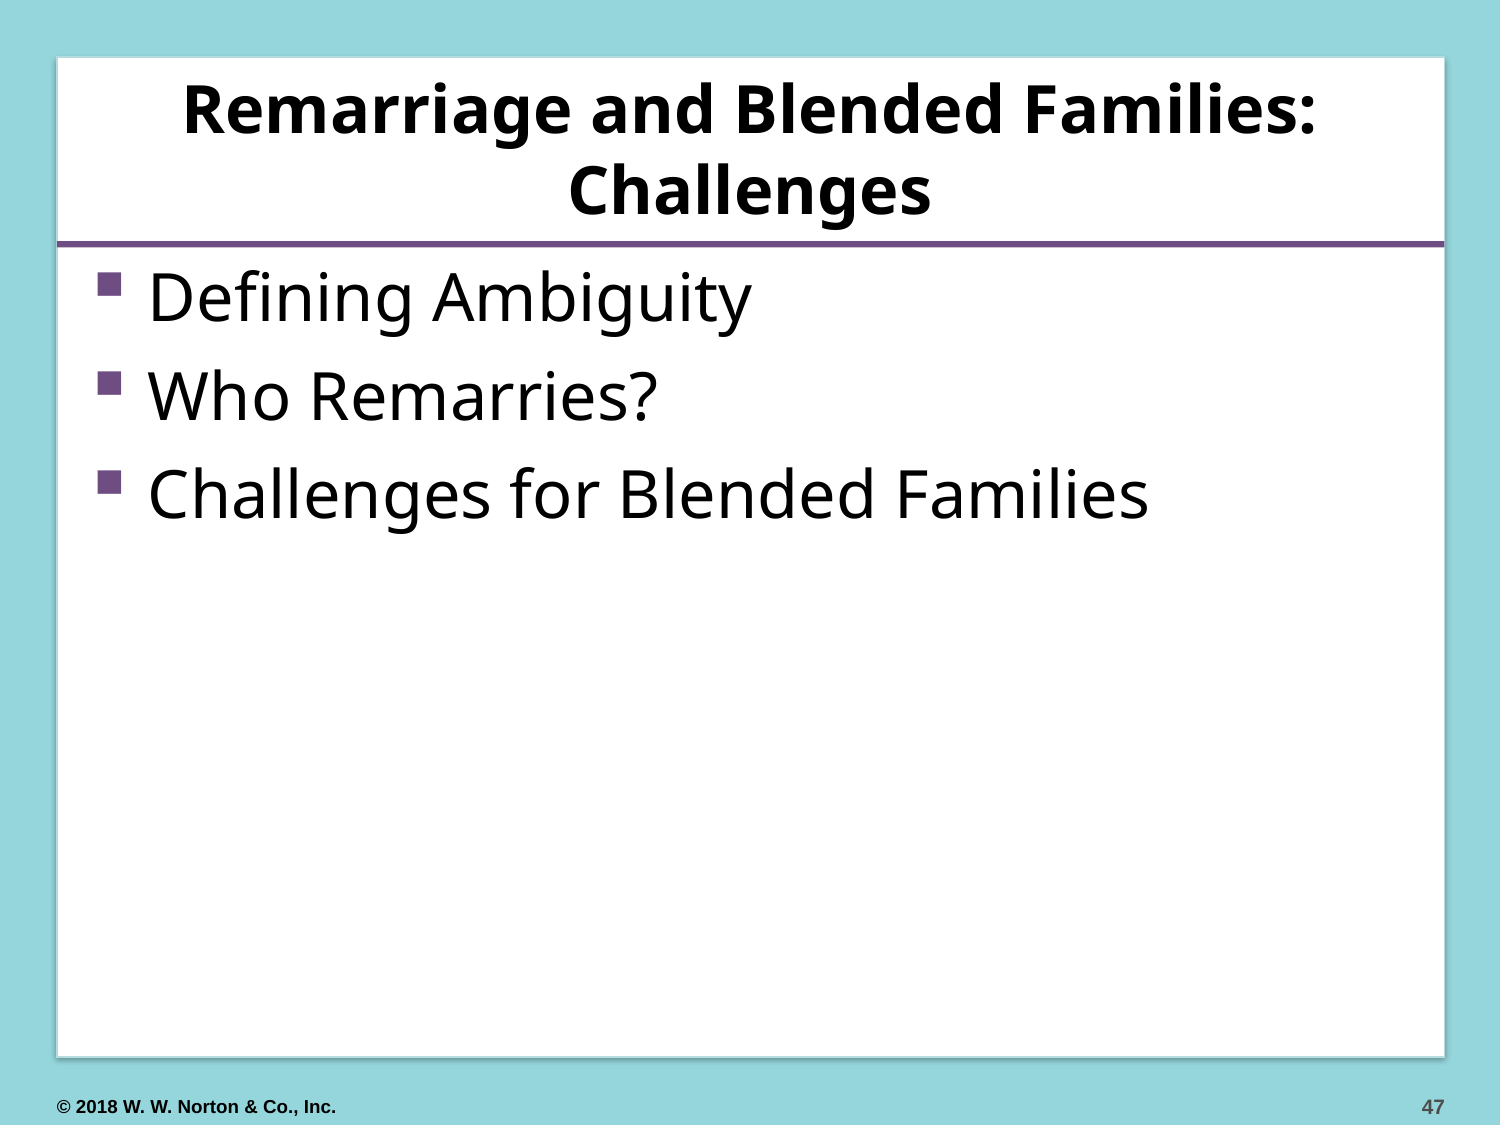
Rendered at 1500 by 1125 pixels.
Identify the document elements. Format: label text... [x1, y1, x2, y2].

title Remarriage and Blended Families: Challenges [57, 57, 1443, 238]
list Defining Ambiguity Who Remarries? Challenges for Blended Families [76, 247, 1413, 1025]
